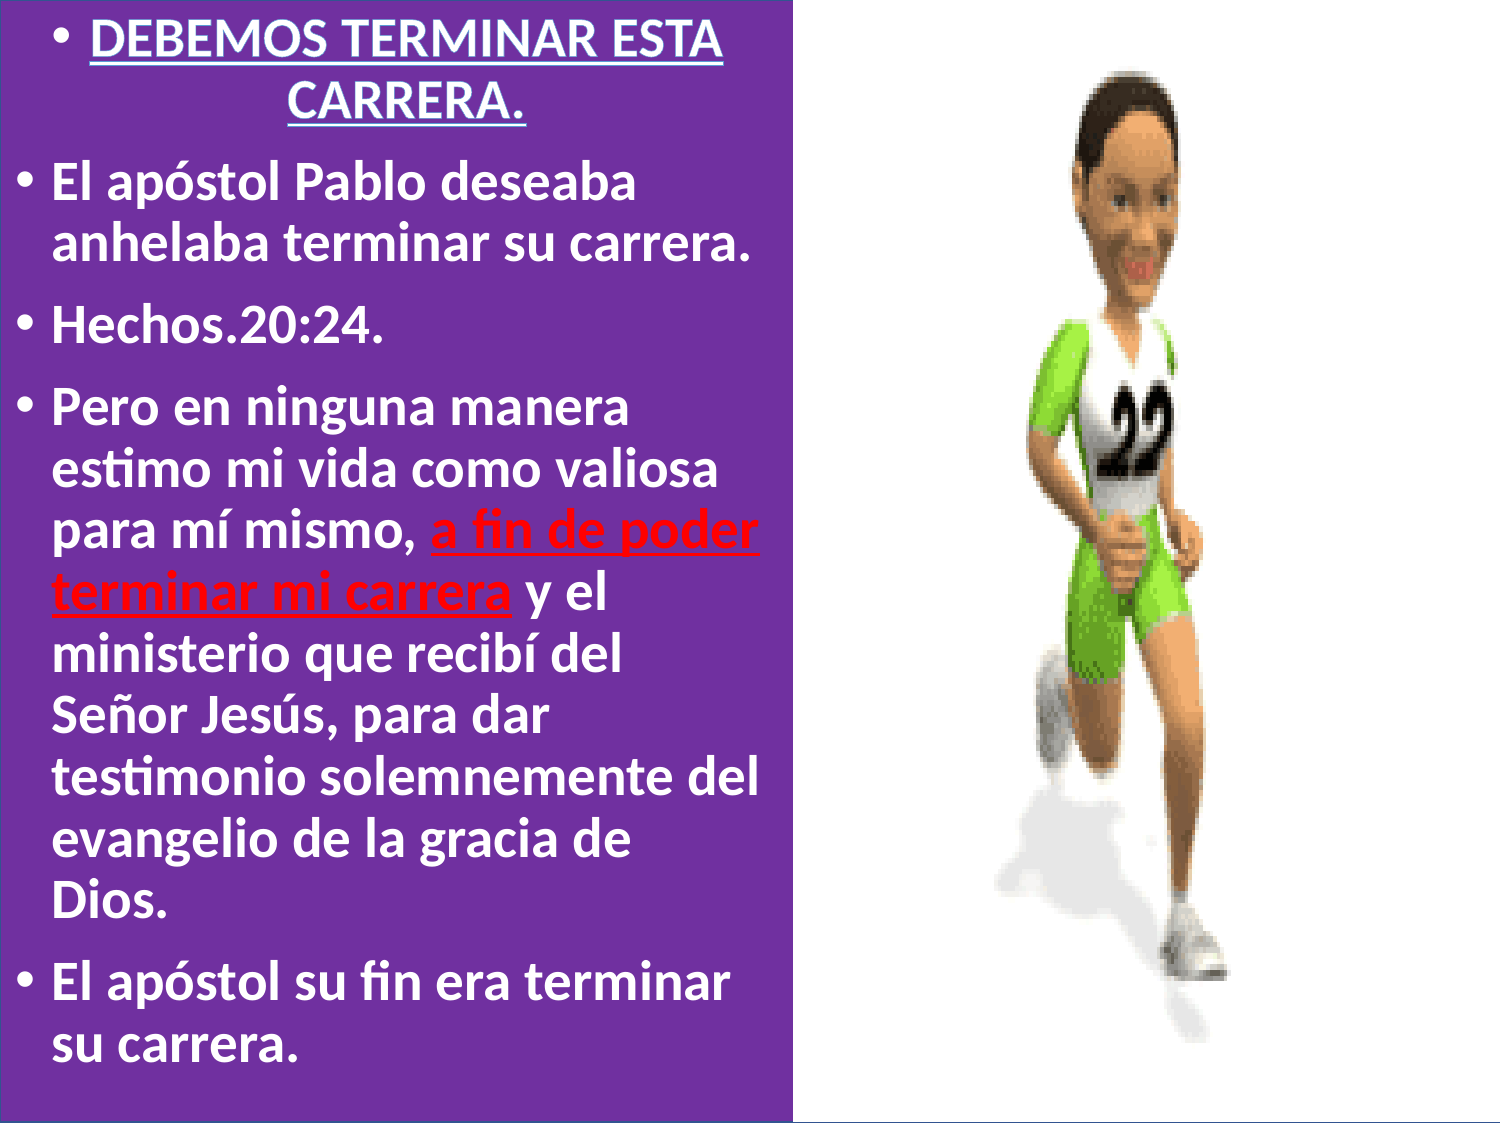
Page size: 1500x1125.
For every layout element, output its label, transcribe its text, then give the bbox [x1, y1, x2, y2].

picture [793, 0, 1500, 1122]
list DEBEMOS TERMINAR ESTA CARRERA. El apóstol Pablo deseaba anhelaba terminar su carrera. Hechos.20:24. Pero en ninguna manera estimo mi vida como valiosa para mí mismo, a fin de poder terminar mi carrera y el ministerio que recibí del Señor Jesús, para dar testimonio solemnemente del evangelio de la gracia de Dios. El apóstol su fin era terminar su carrera. [0, 0, 777, 1122]
text_box [0, 0, 1500, 1123]
